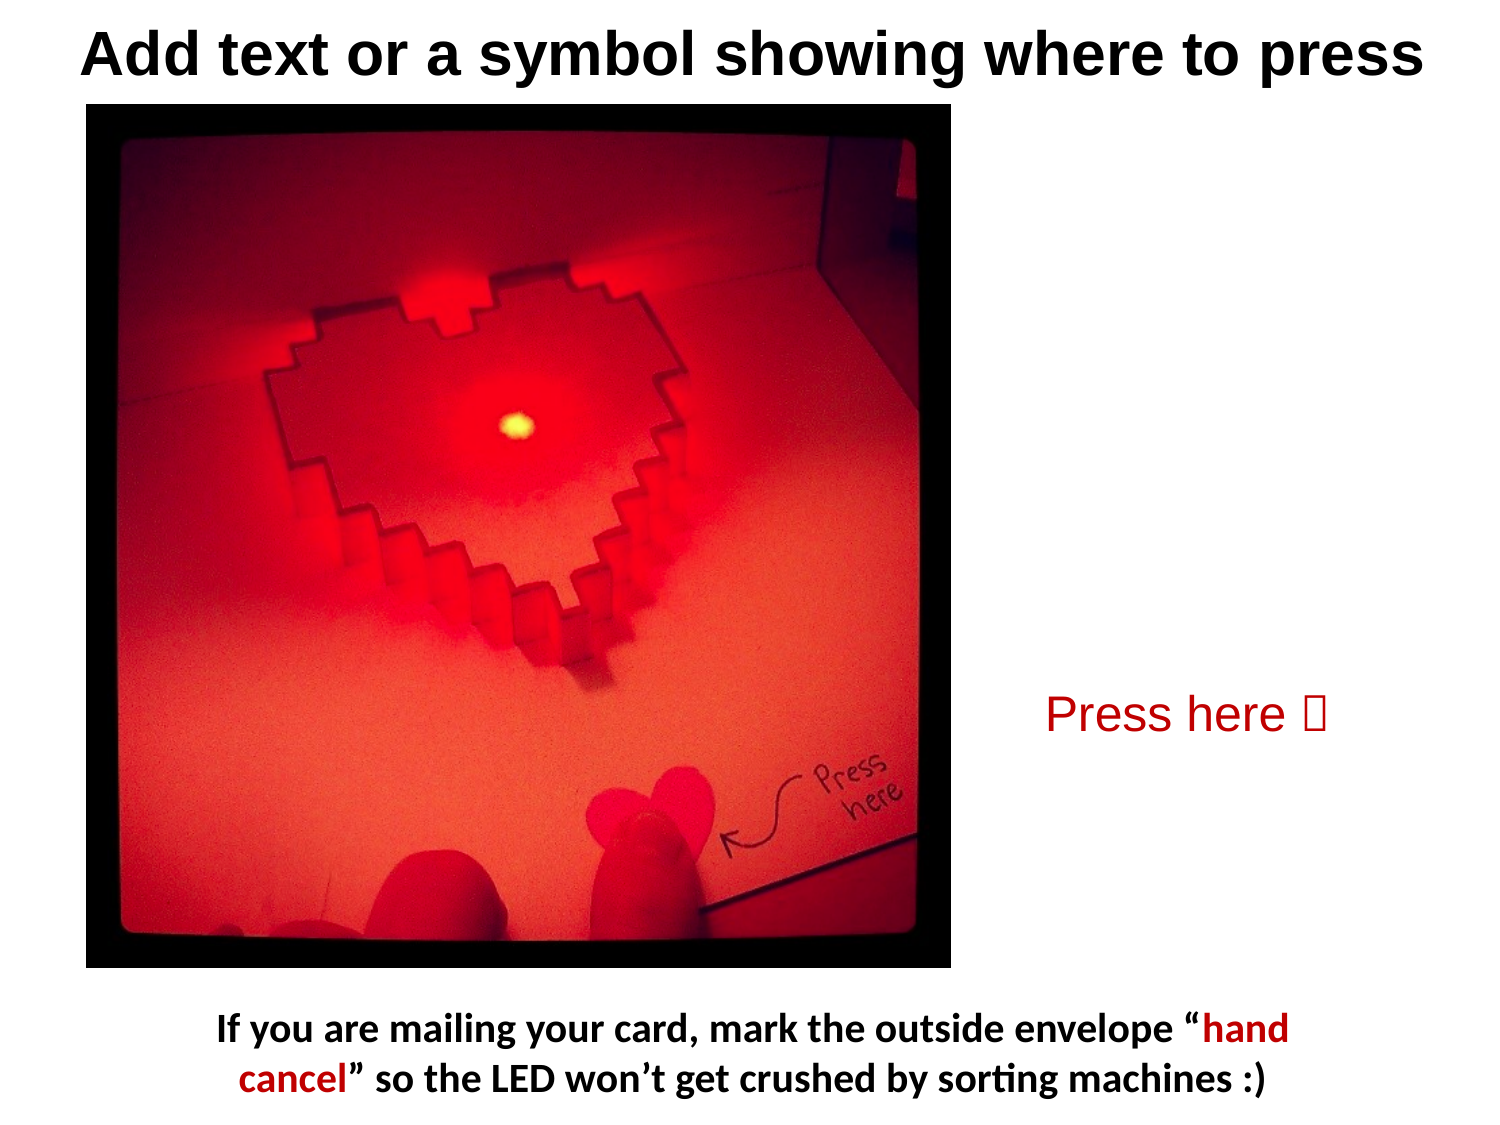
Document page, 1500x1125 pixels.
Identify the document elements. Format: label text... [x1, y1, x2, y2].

text_box Press here  [1029, 666, 1396, 765]
picture [86, 103, 951, 968]
title Add text or a symbol showing where to press [22, 0, 1484, 103]
title If you are mailing your card, mark the outside envelope “hand cancel” so the LED won’t get crushed by sorting machines :) [137, 980, 1369, 1116]
